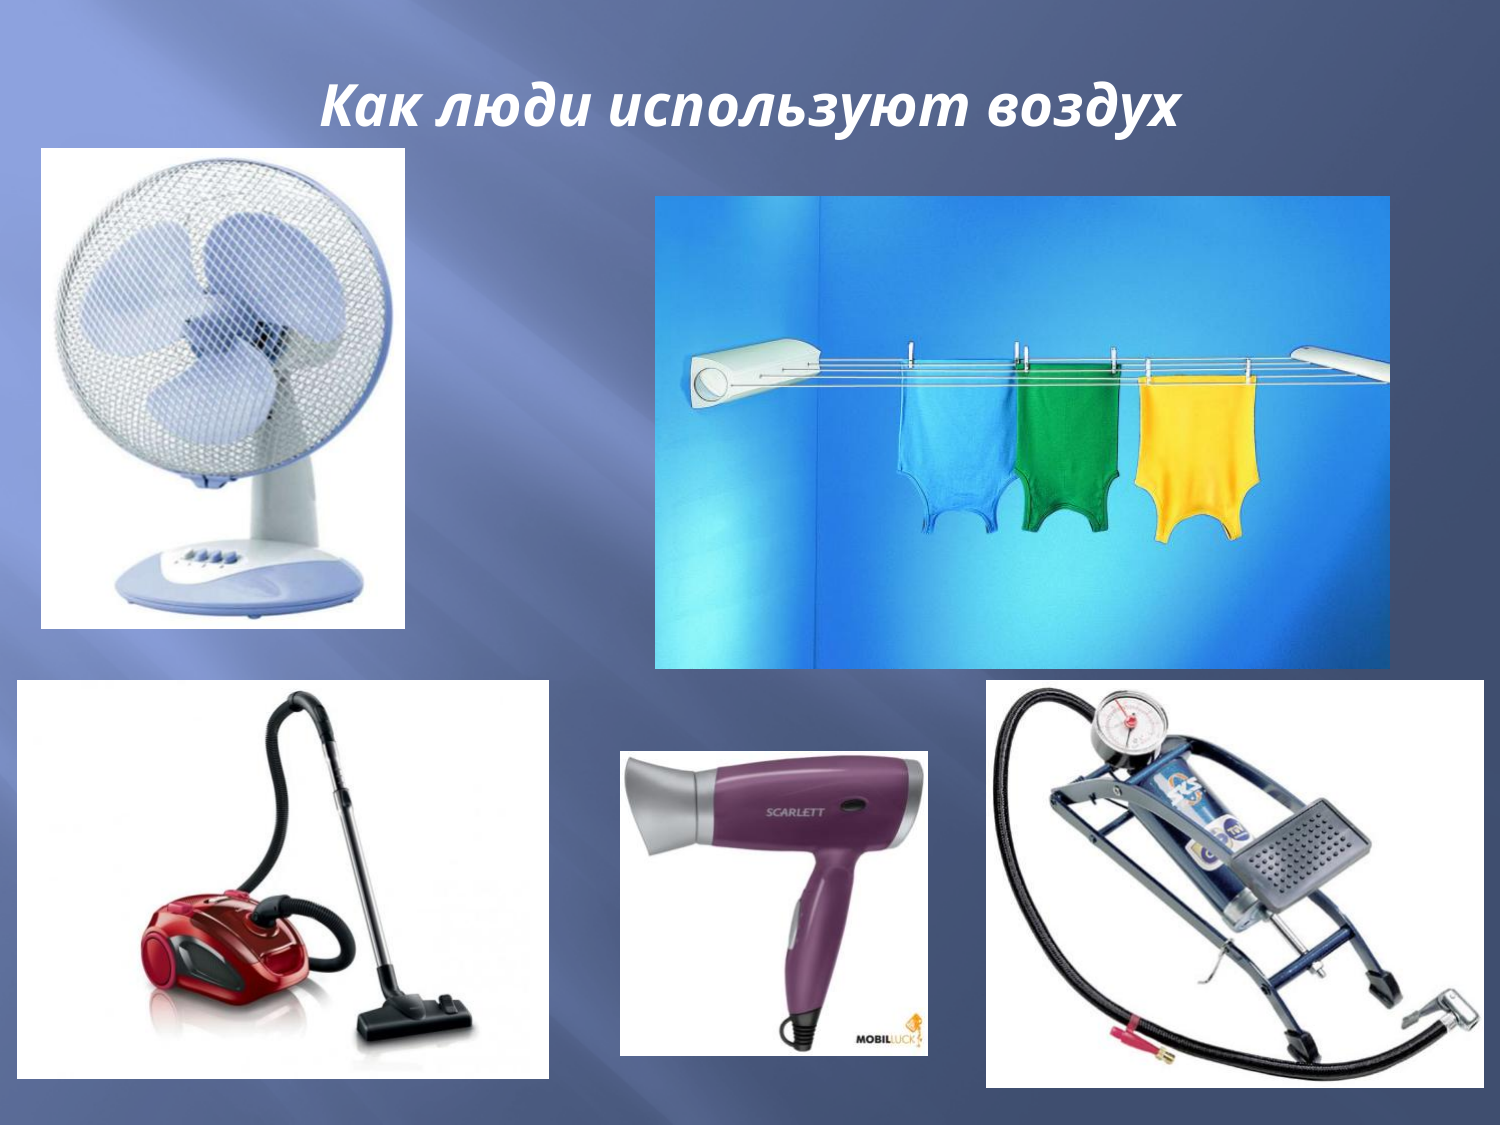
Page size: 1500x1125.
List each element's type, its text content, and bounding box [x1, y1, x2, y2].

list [619, 751, 928, 1056]
picture [40, 148, 405, 630]
picture [655, 196, 1390, 670]
title Как люди используют воздух [75, 45, 1425, 161]
picture [985, 680, 1484, 1089]
picture [17, 680, 549, 1079]
